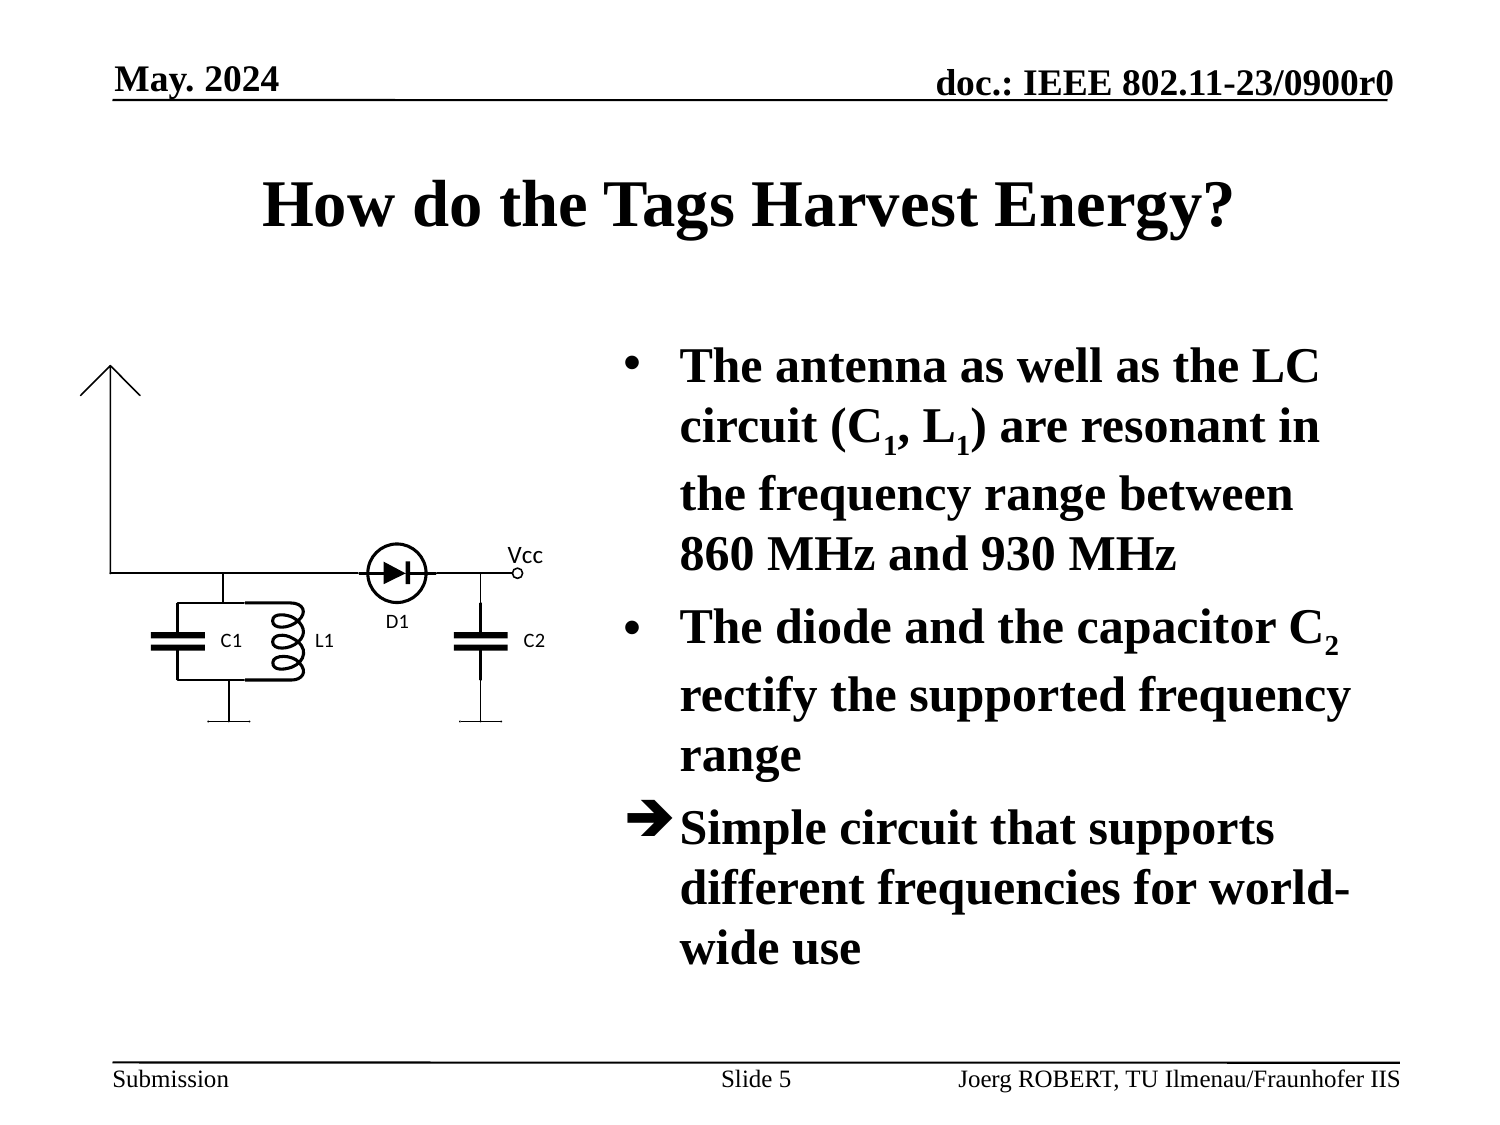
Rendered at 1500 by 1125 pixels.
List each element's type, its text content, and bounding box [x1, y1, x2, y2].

footer Joerg ROBERT, TU Ilmenau/Fraunhofer IIS [878, 1061, 1402, 1093]
title How do the Tags Harvest Energy? [112, 112, 1388, 288]
picture [76, 361, 557, 723]
slide_number Slide 5 [712, 1061, 800, 1123]
list The antenna as well as the LC circuit (C1, L1) are resonant in the frequency range between 860 MHz and 930 MHz The diode and the capacitor C2 rectify the supported frequency range Simple circuit that supports different frequencies for world-wide use [608, 324, 1388, 1000]
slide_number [114, 54, 423, 100]
